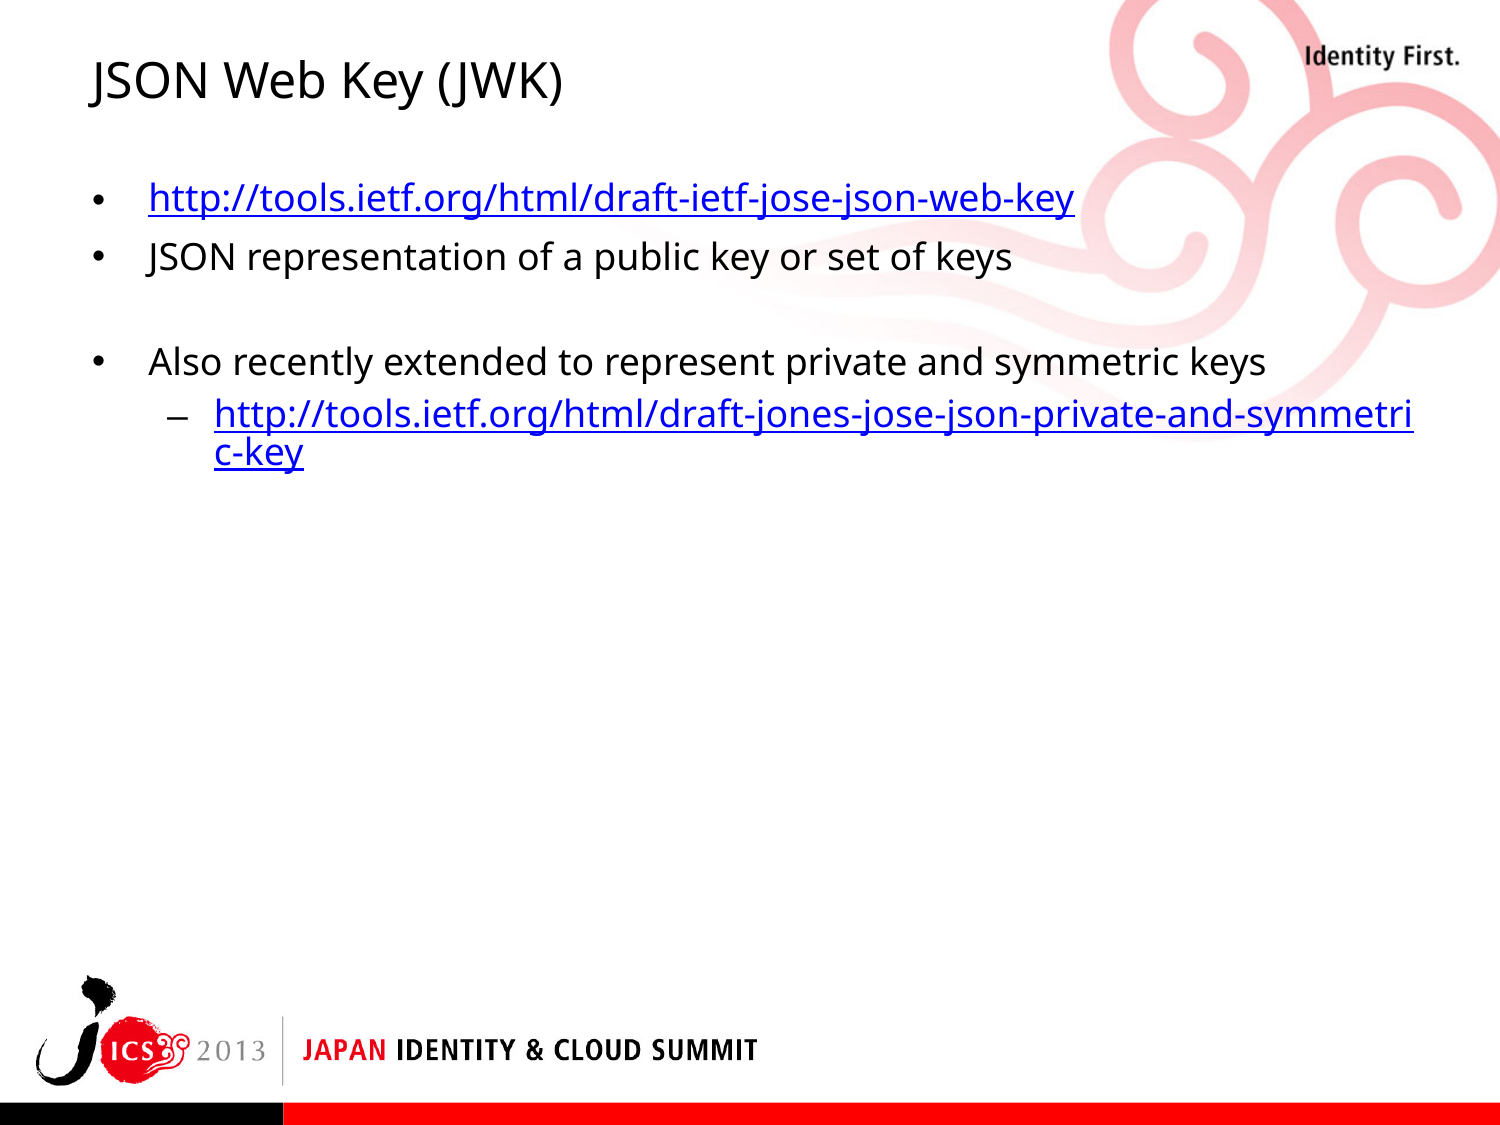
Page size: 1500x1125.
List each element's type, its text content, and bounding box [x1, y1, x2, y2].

picture [35, 975, 757, 1086]
picture [568, 0, 1500, 460]
title JSON Web Key (JWK) [76, 45, 1443, 112]
list http://tools.ietf.org/html/draft-ietf-jose-json-web-key JSON representation of a public key or set of keys Also recently extended to represent private and symmetric keys http://tools.ietf.org/html/draft-jones-jose-json-private-and-symmetric-key [76, 166, 1443, 951]
